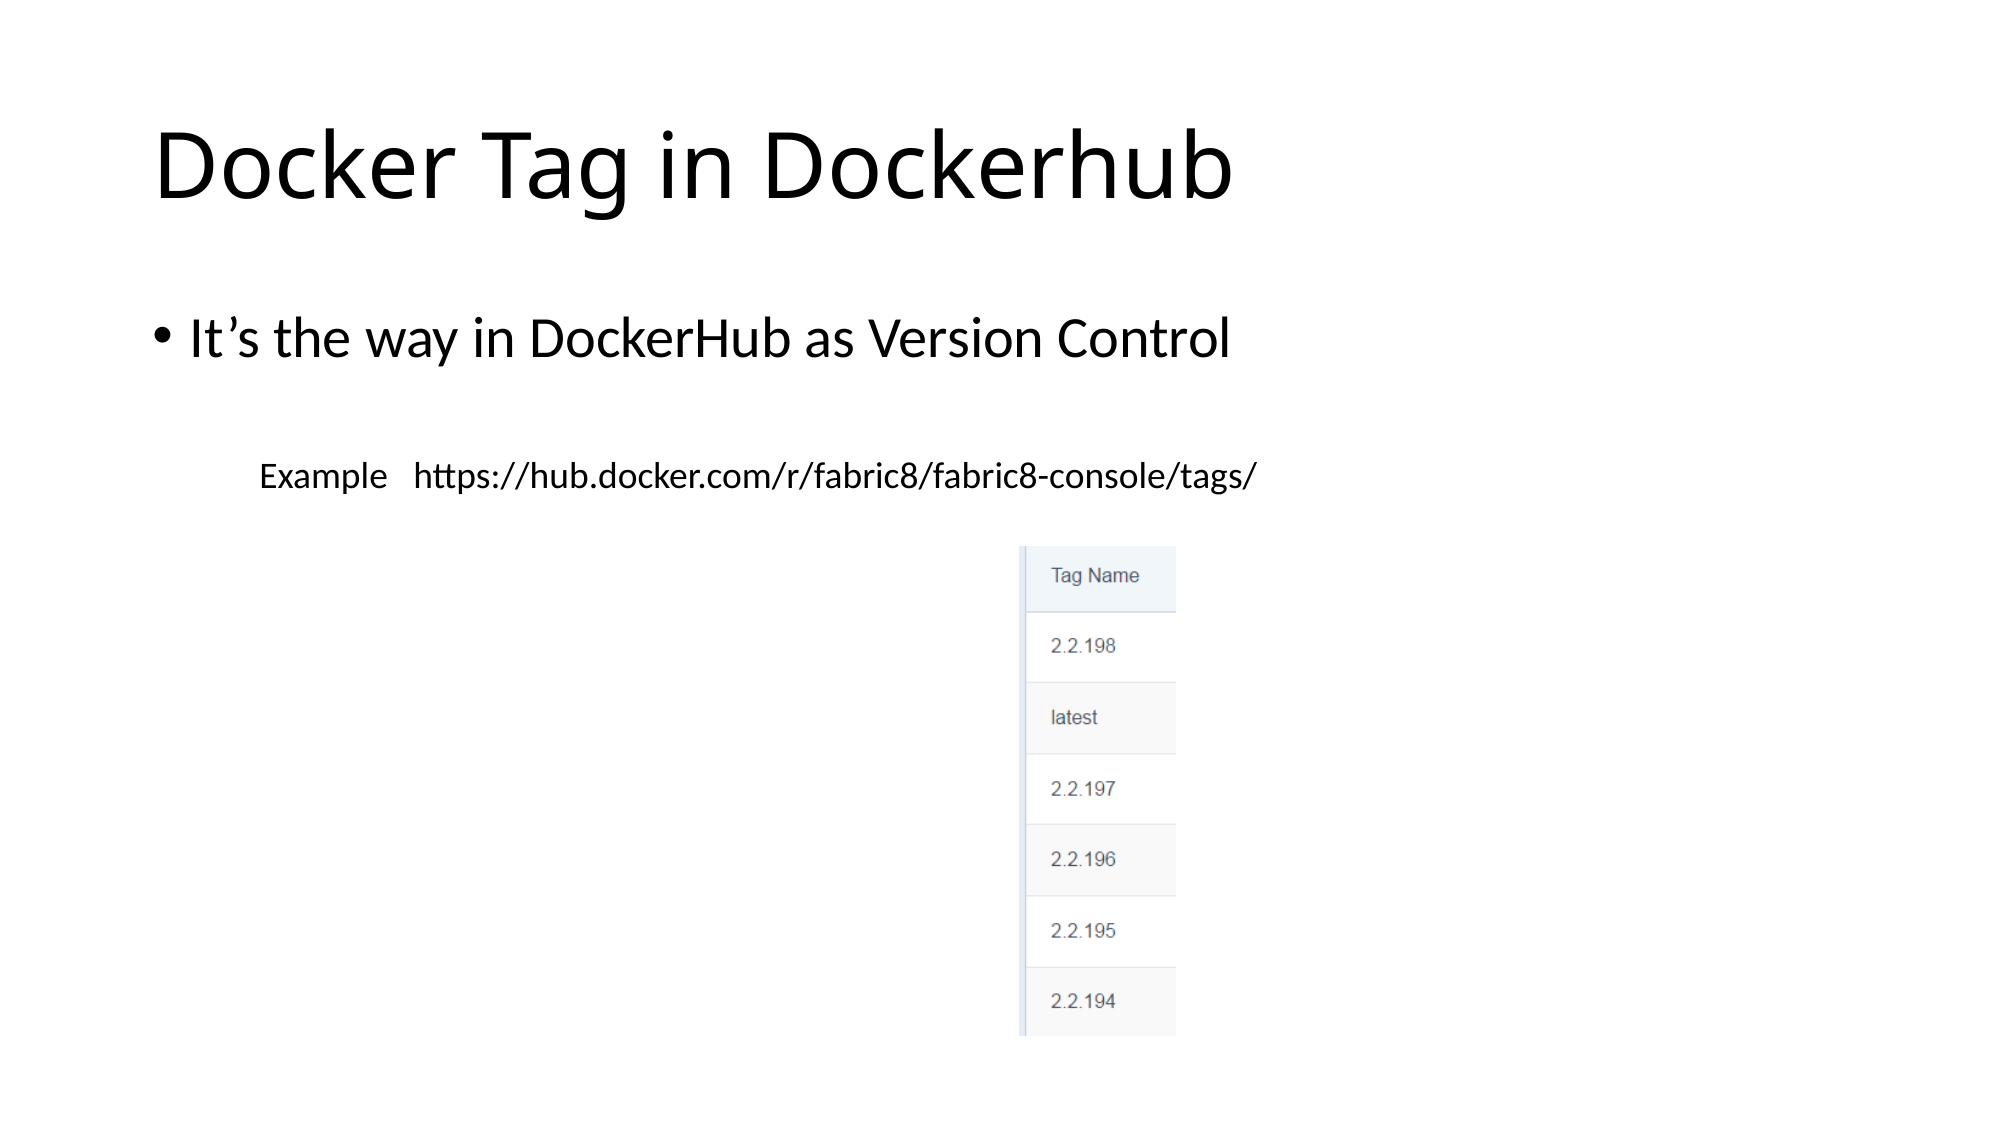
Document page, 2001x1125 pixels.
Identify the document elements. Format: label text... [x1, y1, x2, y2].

list It’s the way in DockerHub as Version Control [137, 299, 1863, 1014]
title Docker Tag in Dockerhub [137, 59, 1863, 278]
text_box Example https://hub.docker.com/r/fabric8/fabric8-console/tags/ [244, 444, 1273, 504]
picture [1019, 546, 1176, 1036]
